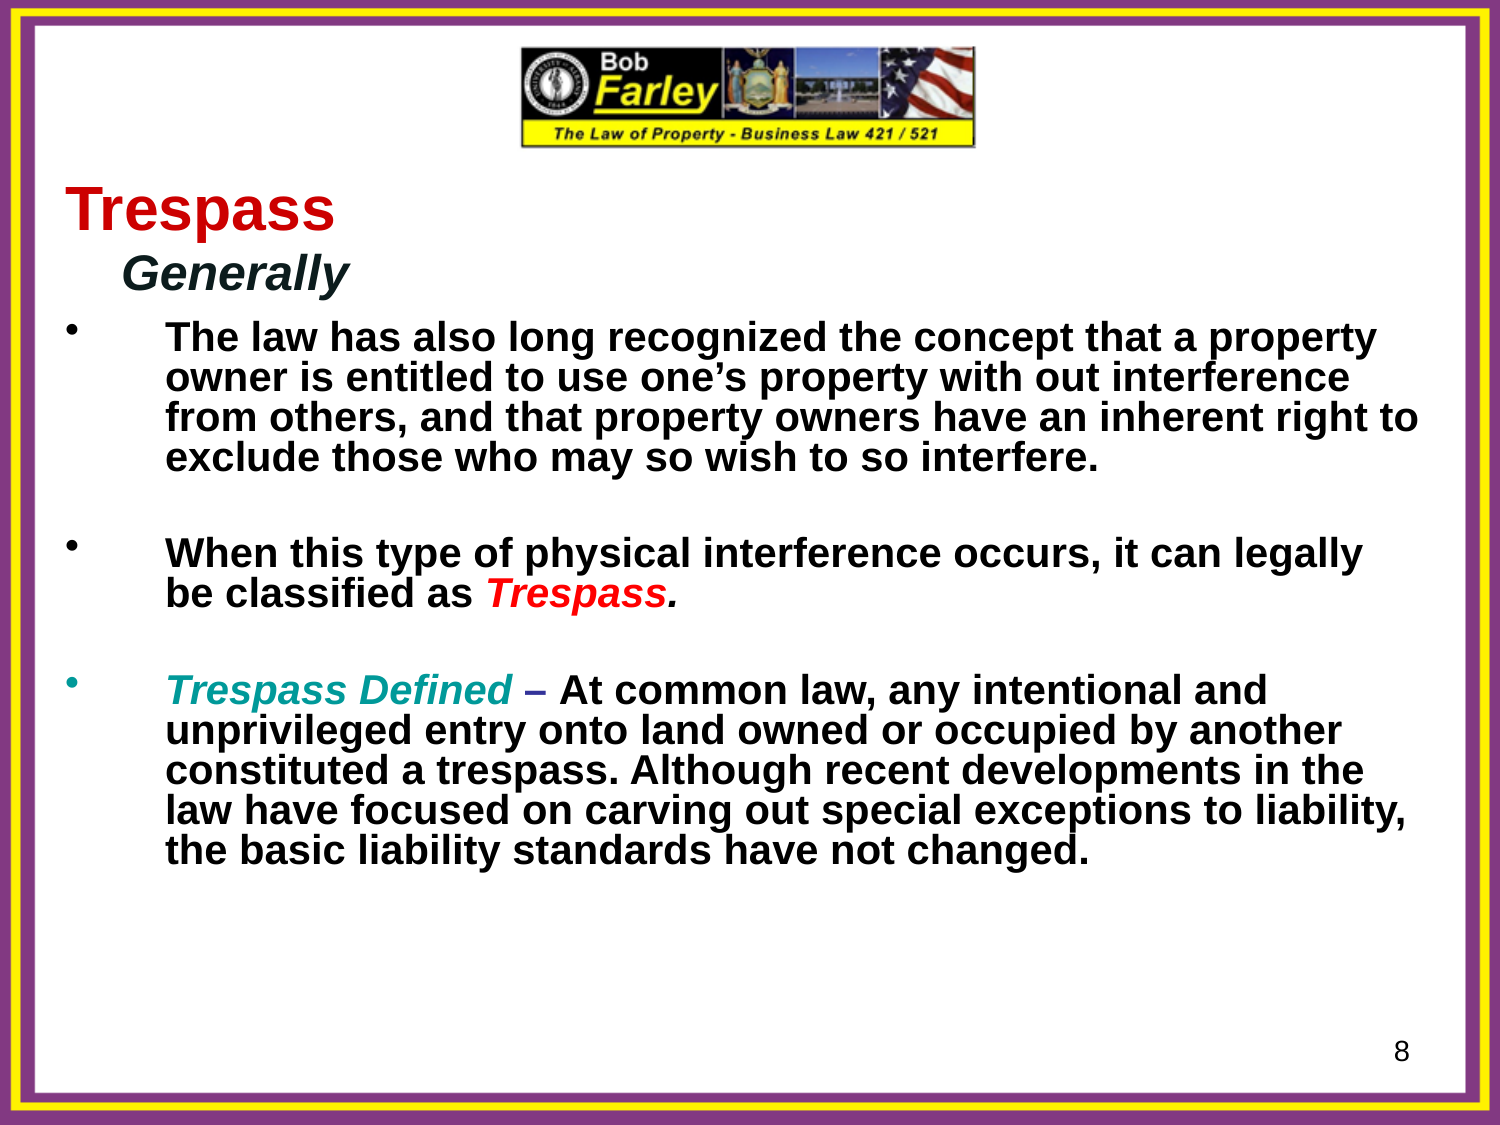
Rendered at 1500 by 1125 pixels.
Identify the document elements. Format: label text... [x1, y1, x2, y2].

list Trespass Generally The law has also long recognized the concept that a property owner is entitled to use one’s property with out interference from others, and that property owners have an inherent right to exclude those who may so wish to so interfere. When this type of physical interference occurs, it can legally be classified as Trespass. Trespass Defined – At common law, any intentional and unprivileged entry onto land owned or occupied by another constituted a trespass. Although recent developments in the law have focused on carving out special exceptions to liability, the basic liability standards have not changed. [49, 174, 1438, 1076]
picture [0, 0, 1500, 1125]
slide_number 8 [1074, 1024, 1426, 1103]
